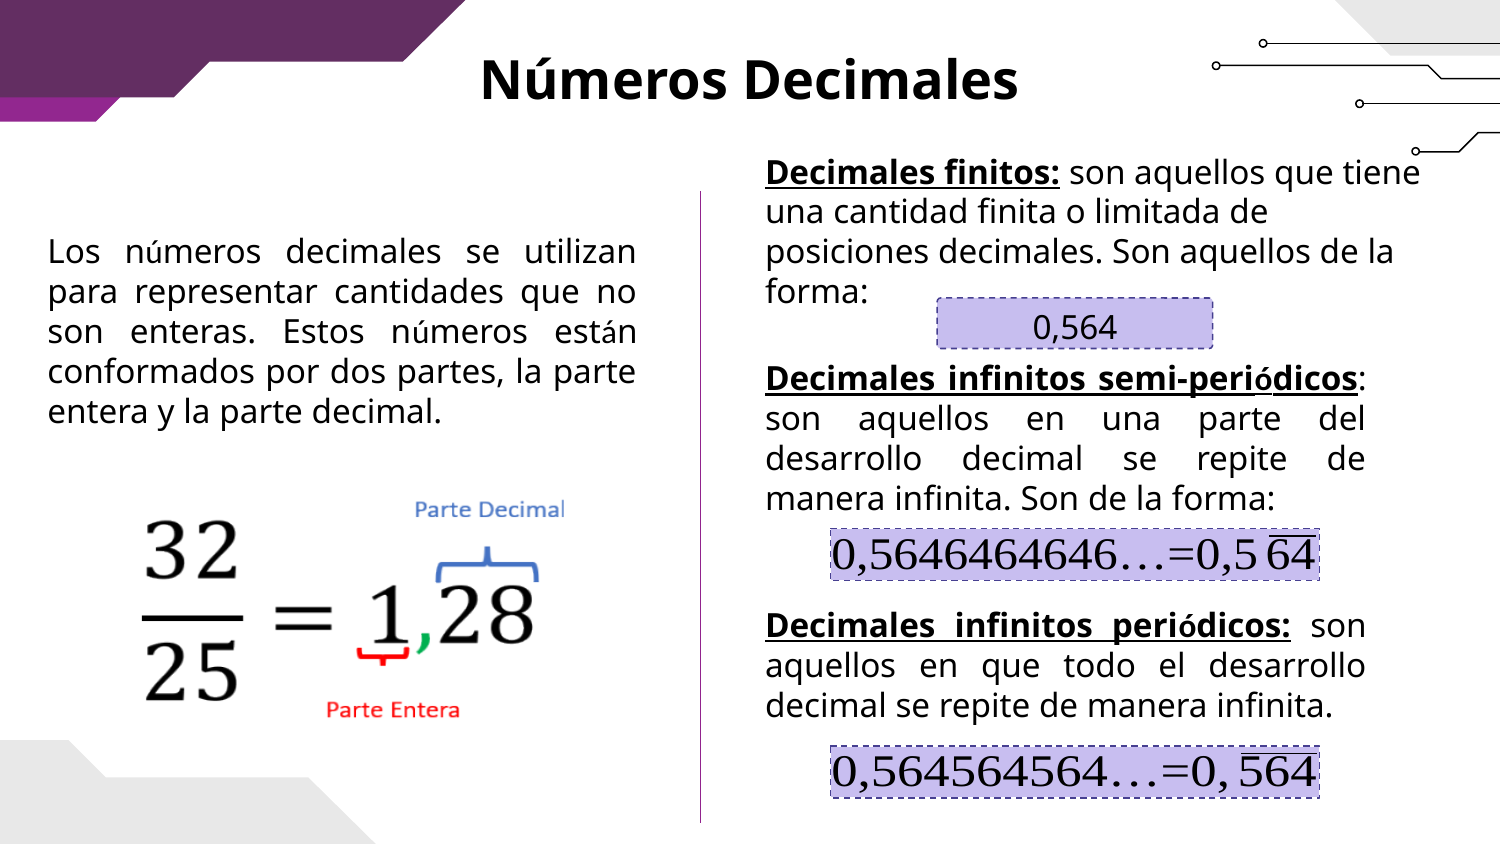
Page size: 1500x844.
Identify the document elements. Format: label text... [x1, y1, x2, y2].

text_box Decimales finitos: son aquellos que tiene una cantidad finita o limitada de posiciones decimales. Son aquellos de la forma: [750, 143, 1450, 358]
picture [141, 491, 564, 722]
text_box Decimales infinitos semi-periódicos: son aquellos en una parte del desarrollo decimal se repite de manera infinita. Son de la forma: [749, 349, 1382, 556]
text_box Números Decimales [118, 30, 1382, 125]
text_box Los números decimales se utilizan para representar cantidades que no son enteras. Estos números están conformados por dos partes, la parte entera y la parte decimal. [32, 222, 653, 478]
text_box Decimales infinitos periódicos: son aquellos en que todo el desarrollo decimal se repite de manera infinita. [749, 556, 1382, 772]
